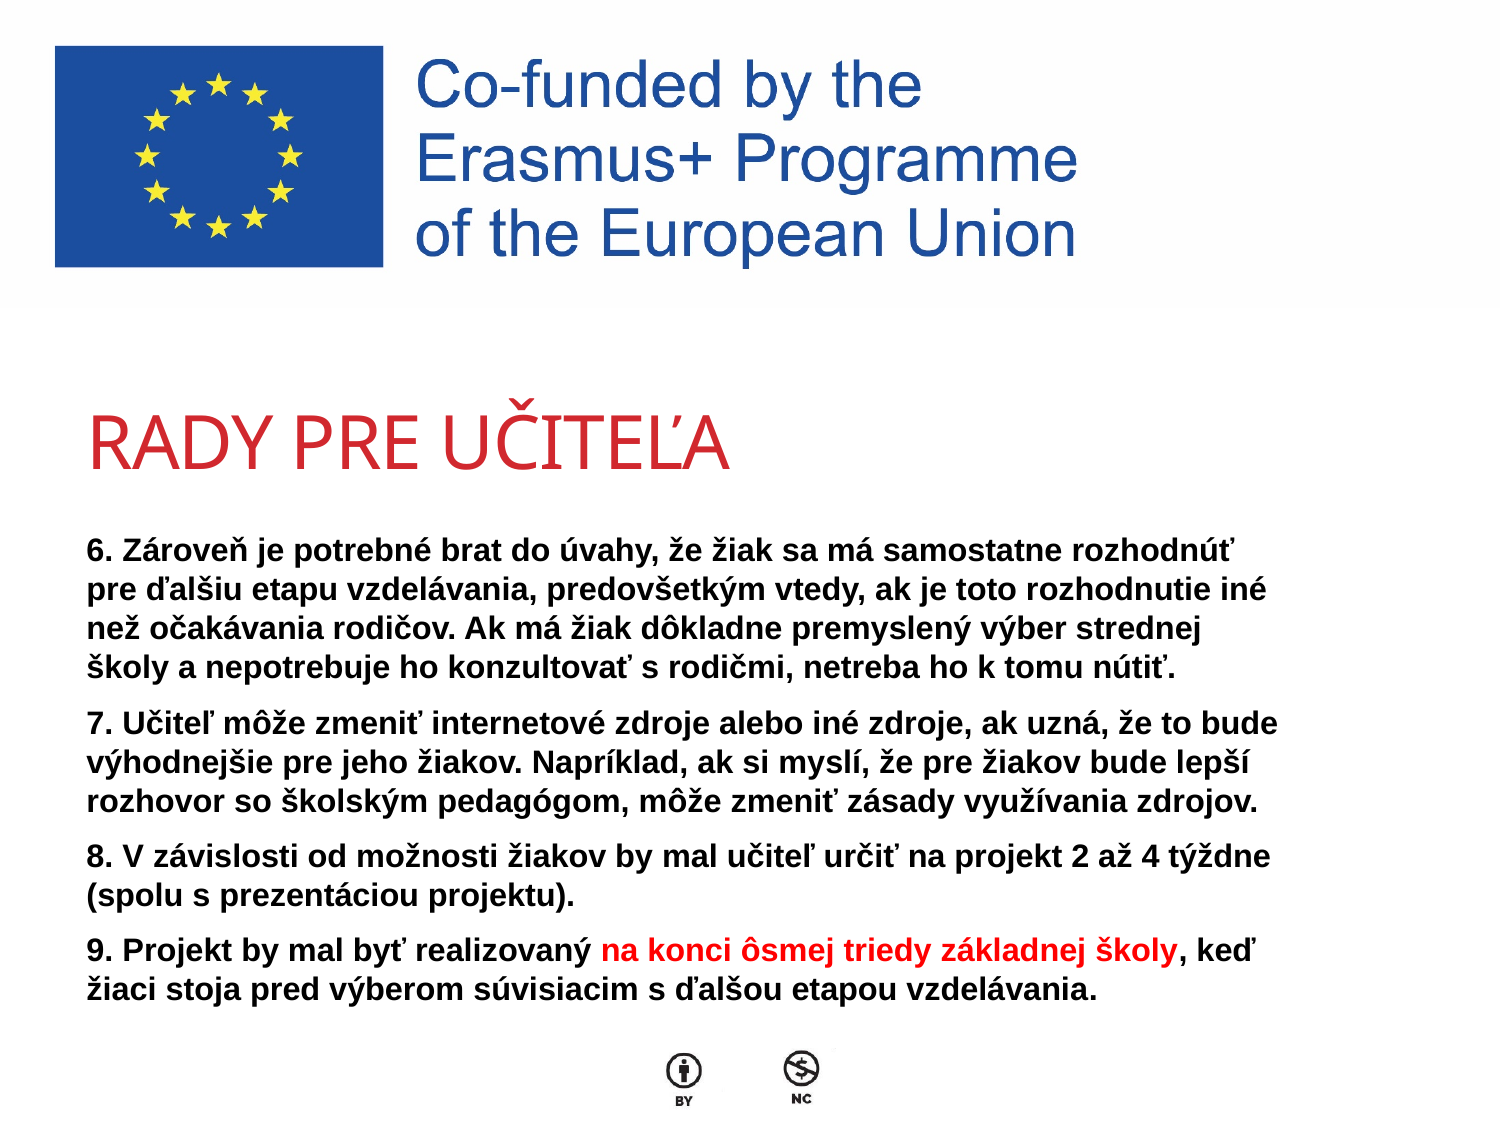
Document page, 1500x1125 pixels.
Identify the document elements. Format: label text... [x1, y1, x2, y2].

list 6. Zároveň je potrebné brat do úvahy, že žiak sa má samostatne rozhodnúť pre ďalšiu etapu vzdelávania, predovšetkým vtedy, ak je toto rozhodnutie iné než očakávania rodičov. Ak má žiak dôkladne premyslený výber strednej školy a nepotrebuje ho konzultovať s rodičmi, netreba ho k tomu nútiť. 7. Učiteľ môže zmeniť internetové zdroje alebo iné zdroje, ak uzná, že to bude výhodnejšie pre jeho žiakov. Napríklad, ak si myslí, že pre žiakov bude lepší rozhovor so školským pedagógom, môže zmeniť zásady využívania zdrojov. 8. V závislosti od možnosti žiakov by mal učiteľ určiť na projekt 2 až 4 týždne (spolu s prezentáciou projektu). 9. Projekt by mal byť realizovaný na konci ôsmej triedy základnej školy, keď žiaci stoja pred výberom súvisiacim s ďalšou etapou vzdelávania. [71, 521, 1306, 1076]
picture [607, 1029, 894, 1122]
picture [0, 0, 1500, 309]
title RADY PRE UČITEĽA [71, 338, 1022, 492]
